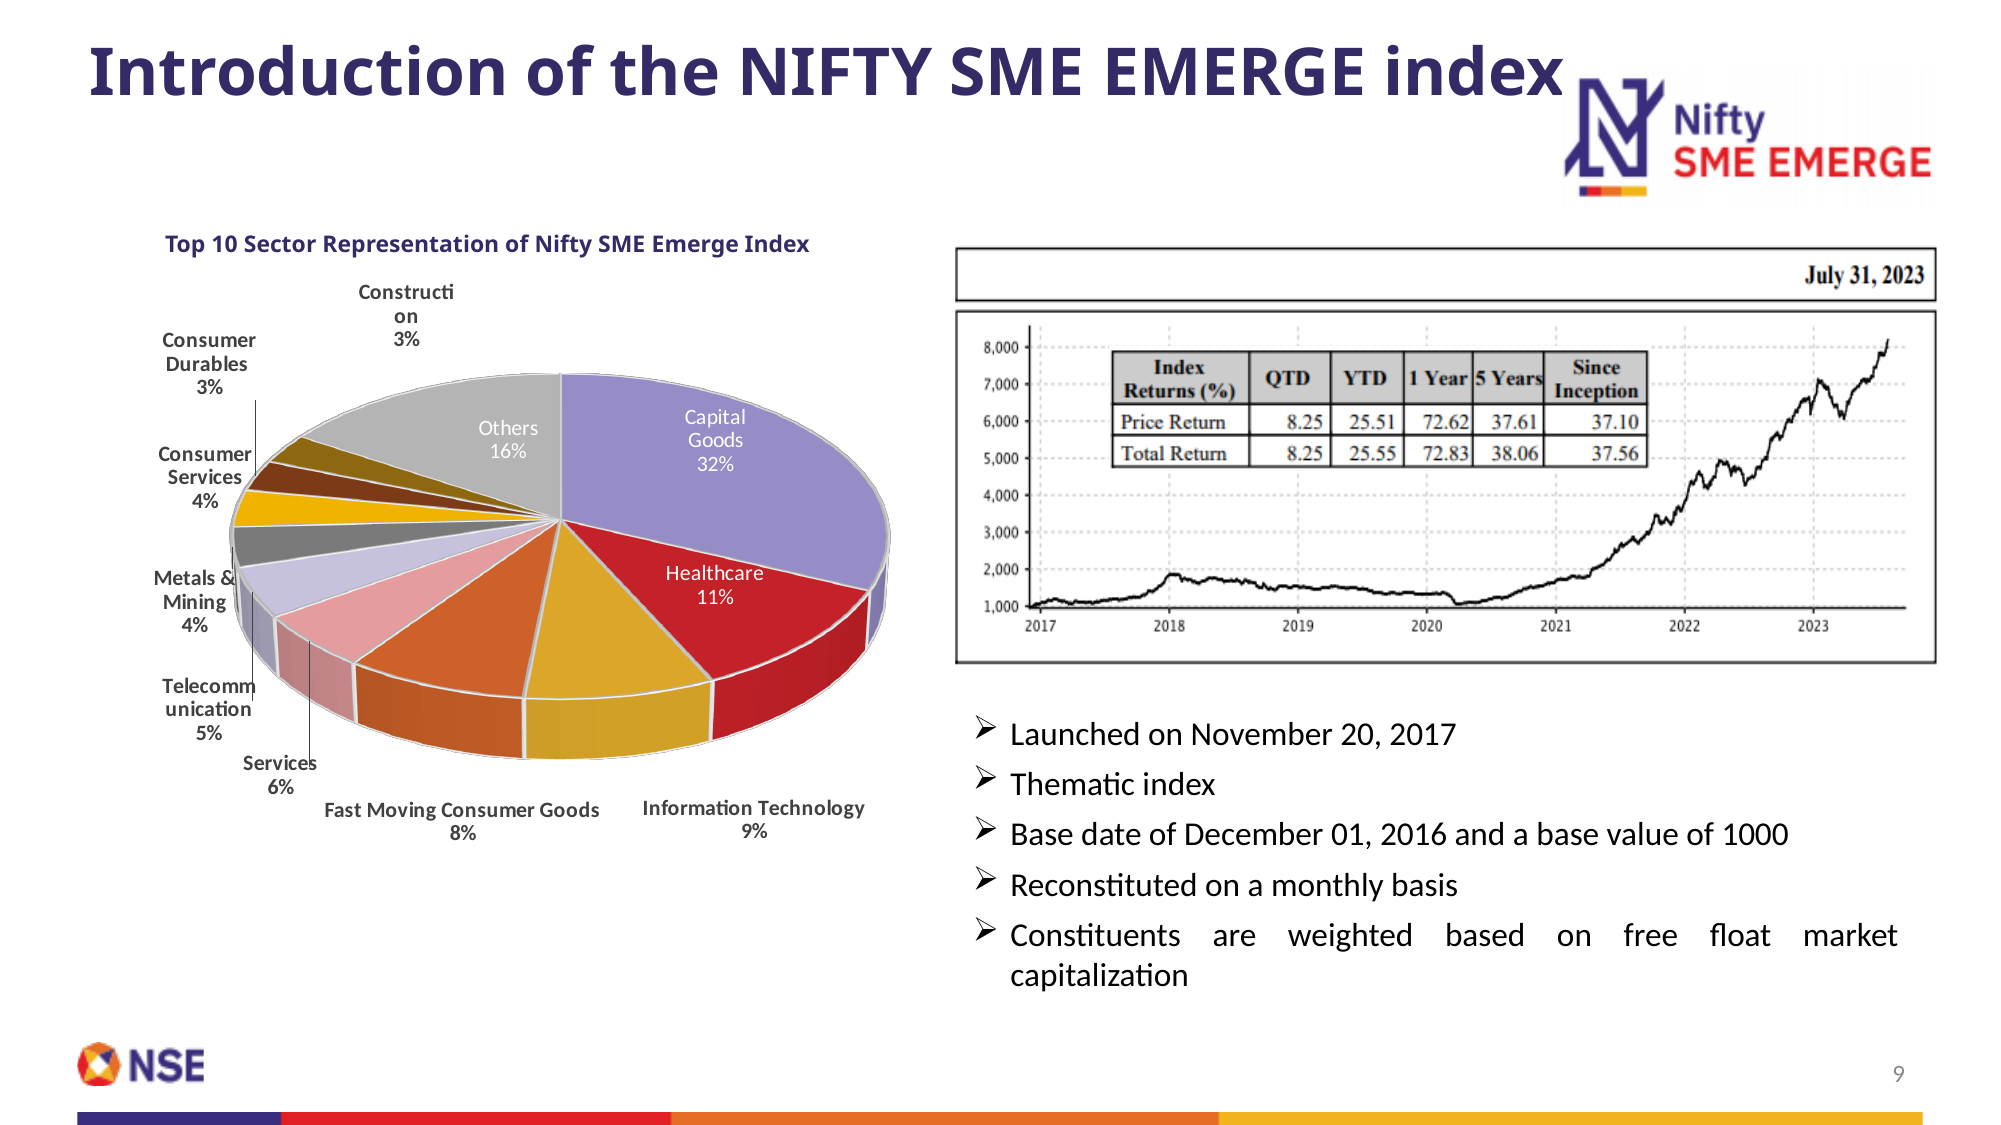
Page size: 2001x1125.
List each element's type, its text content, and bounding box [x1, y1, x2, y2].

slide_number 9 [1470, 1042, 1921, 1103]
chart [33, 180, 925, 945]
picture [1562, 66, 1938, 208]
list Introduction of the NIFTY SME EMERGE index [57, 30, 1859, 118]
picture [954, 243, 1938, 667]
text_box Launched on November 20, 2017 Thematic index Base date of December 01, 2016 and a base value of 1000 Reconstituted on a monthly basis Constituents are weighted based on free float market capitalization [958, 704, 1915, 1001]
